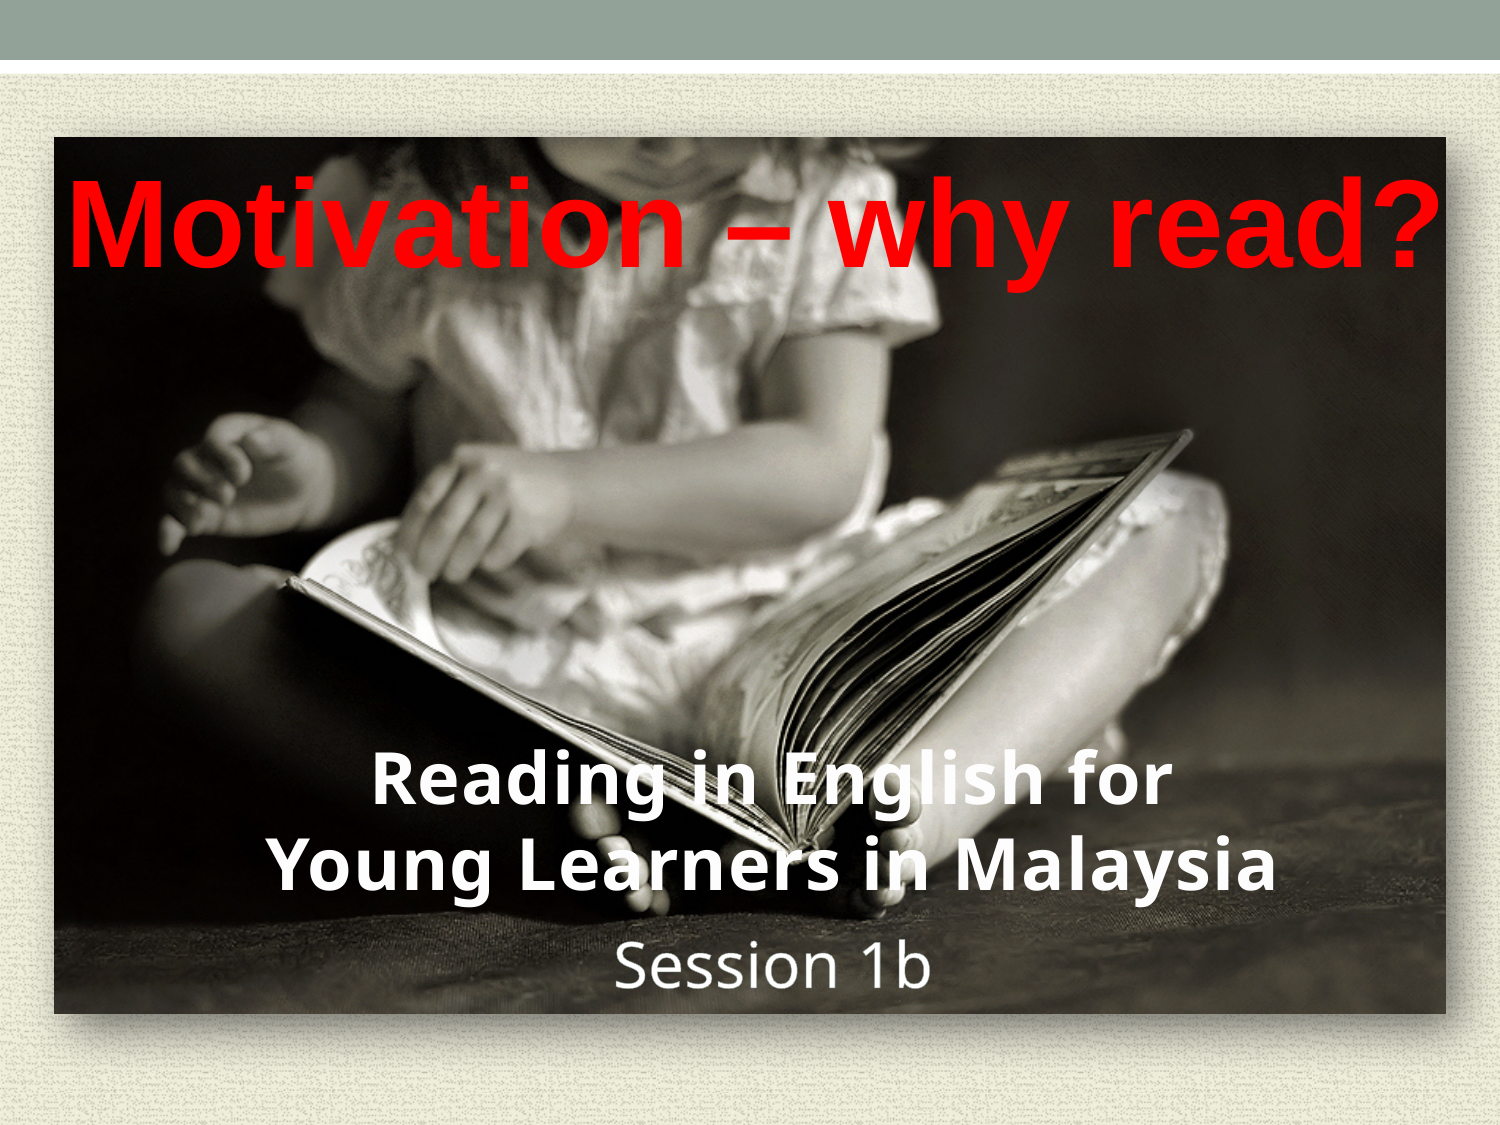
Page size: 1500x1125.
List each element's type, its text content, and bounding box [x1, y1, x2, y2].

picture [53, 137, 1447, 1014]
title Motivation – why read? [50, 99, 1463, 300]
